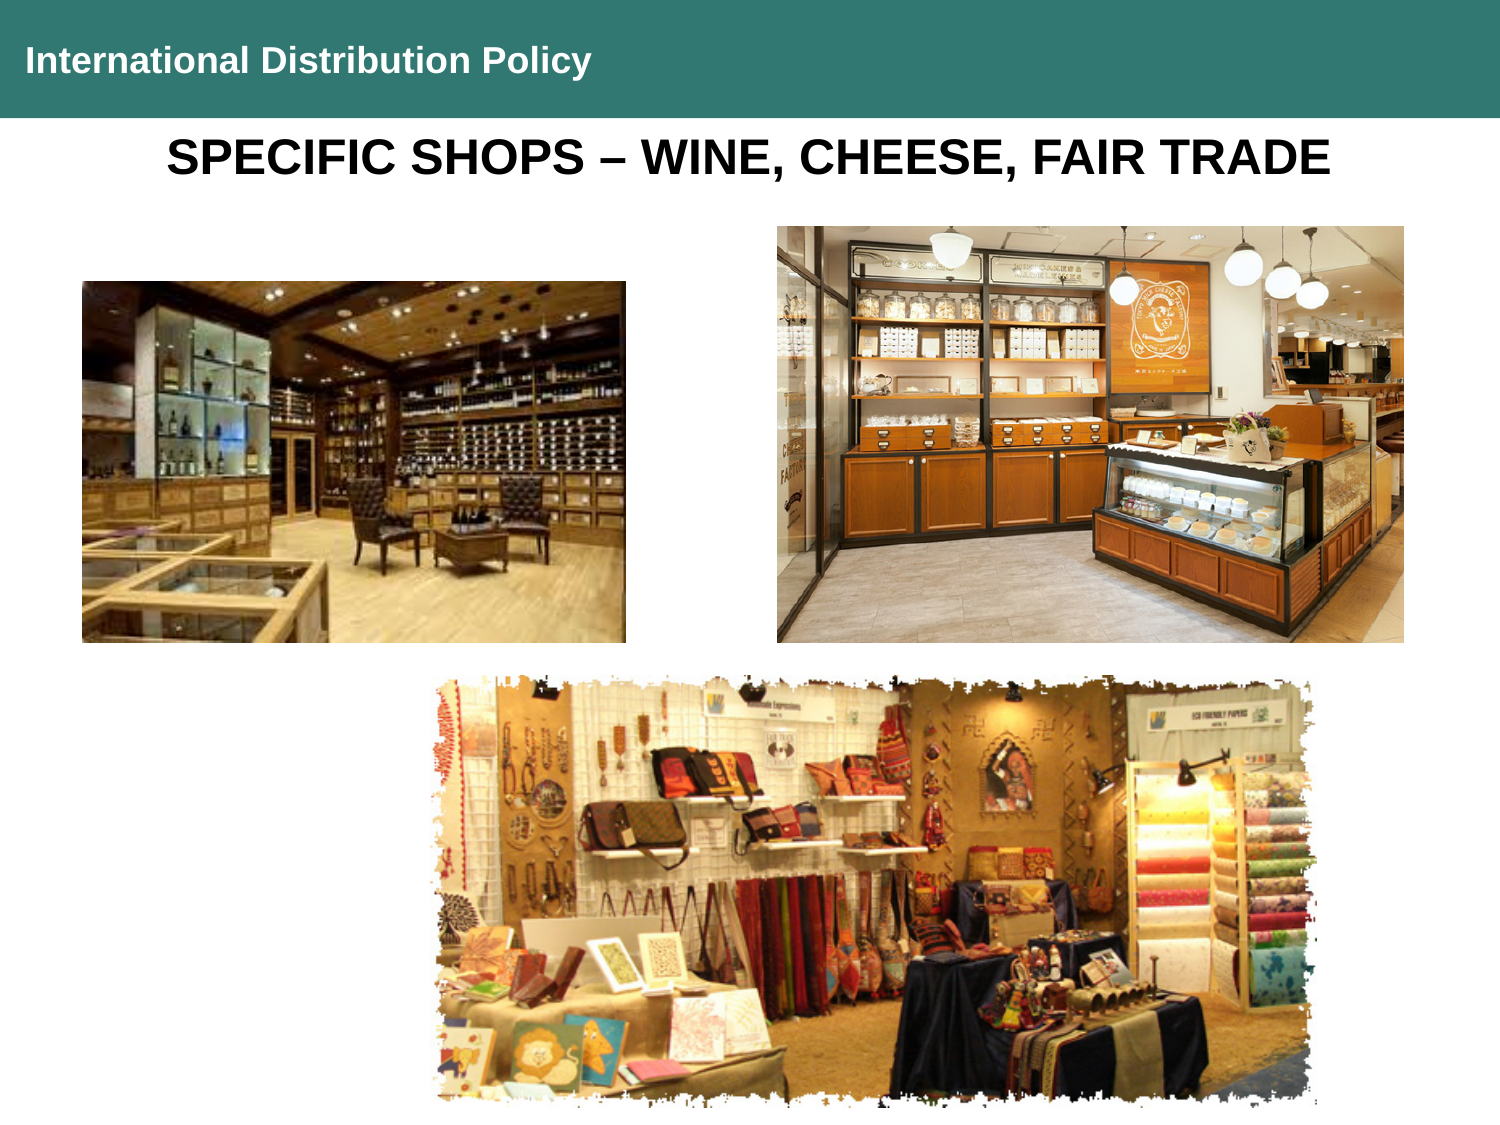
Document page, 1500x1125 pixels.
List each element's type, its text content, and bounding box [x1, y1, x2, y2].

picture [430, 675, 1317, 1108]
picture [777, 225, 1404, 644]
text_box SPECIFIC SHOPS – WINE, CHEESE, FAIR TRADE [55, 117, 1444, 193]
picture [82, 281, 627, 644]
text_box International Distribution Policy [0, 0, 1500, 120]
